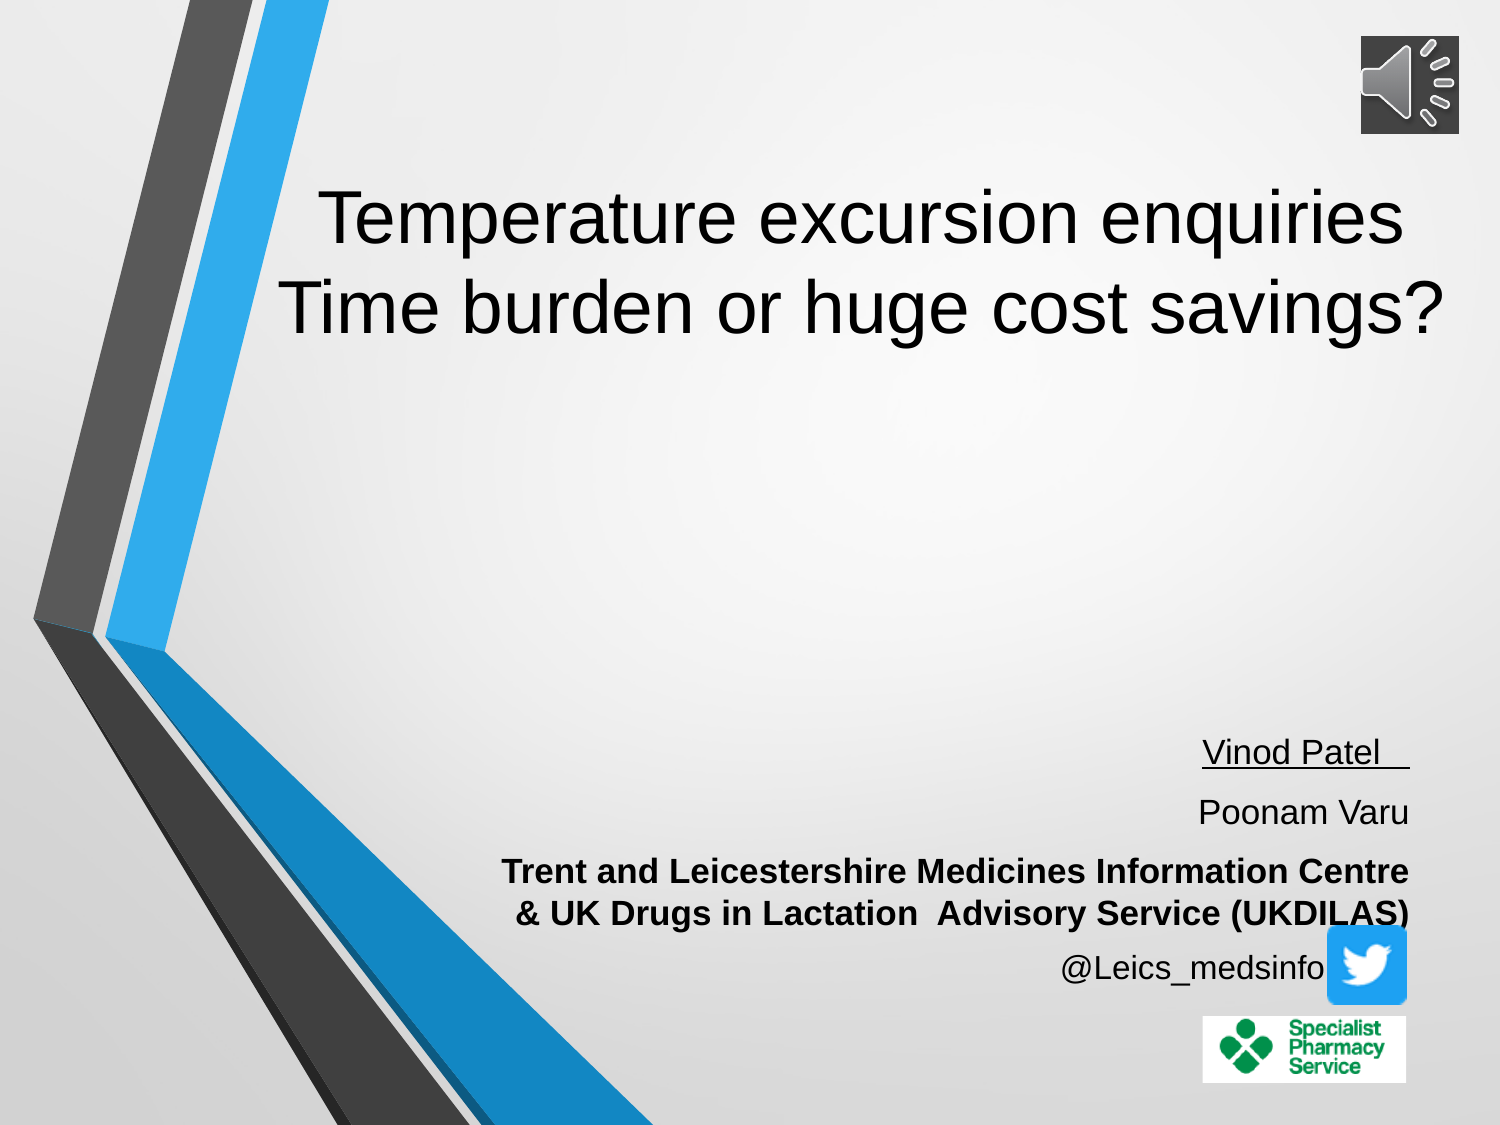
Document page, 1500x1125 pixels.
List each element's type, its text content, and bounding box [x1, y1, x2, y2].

picture [1202, 1016, 1407, 1083]
text_box Temperature excursion enquiries Time burden or huge cost savings? [226, 160, 1497, 356]
picture [1359, 34, 1461, 136]
subtitle Vinod Patel Poonam Varu Trent and Leicestershire Medicines Information Centre & UK Drugs in Lactation Advisory Service (UKDILAS) [479, 722, 1425, 947]
text_box @Leics_medsinfo [1045, 938, 1326, 994]
picture [1326, 925, 1407, 1005]
